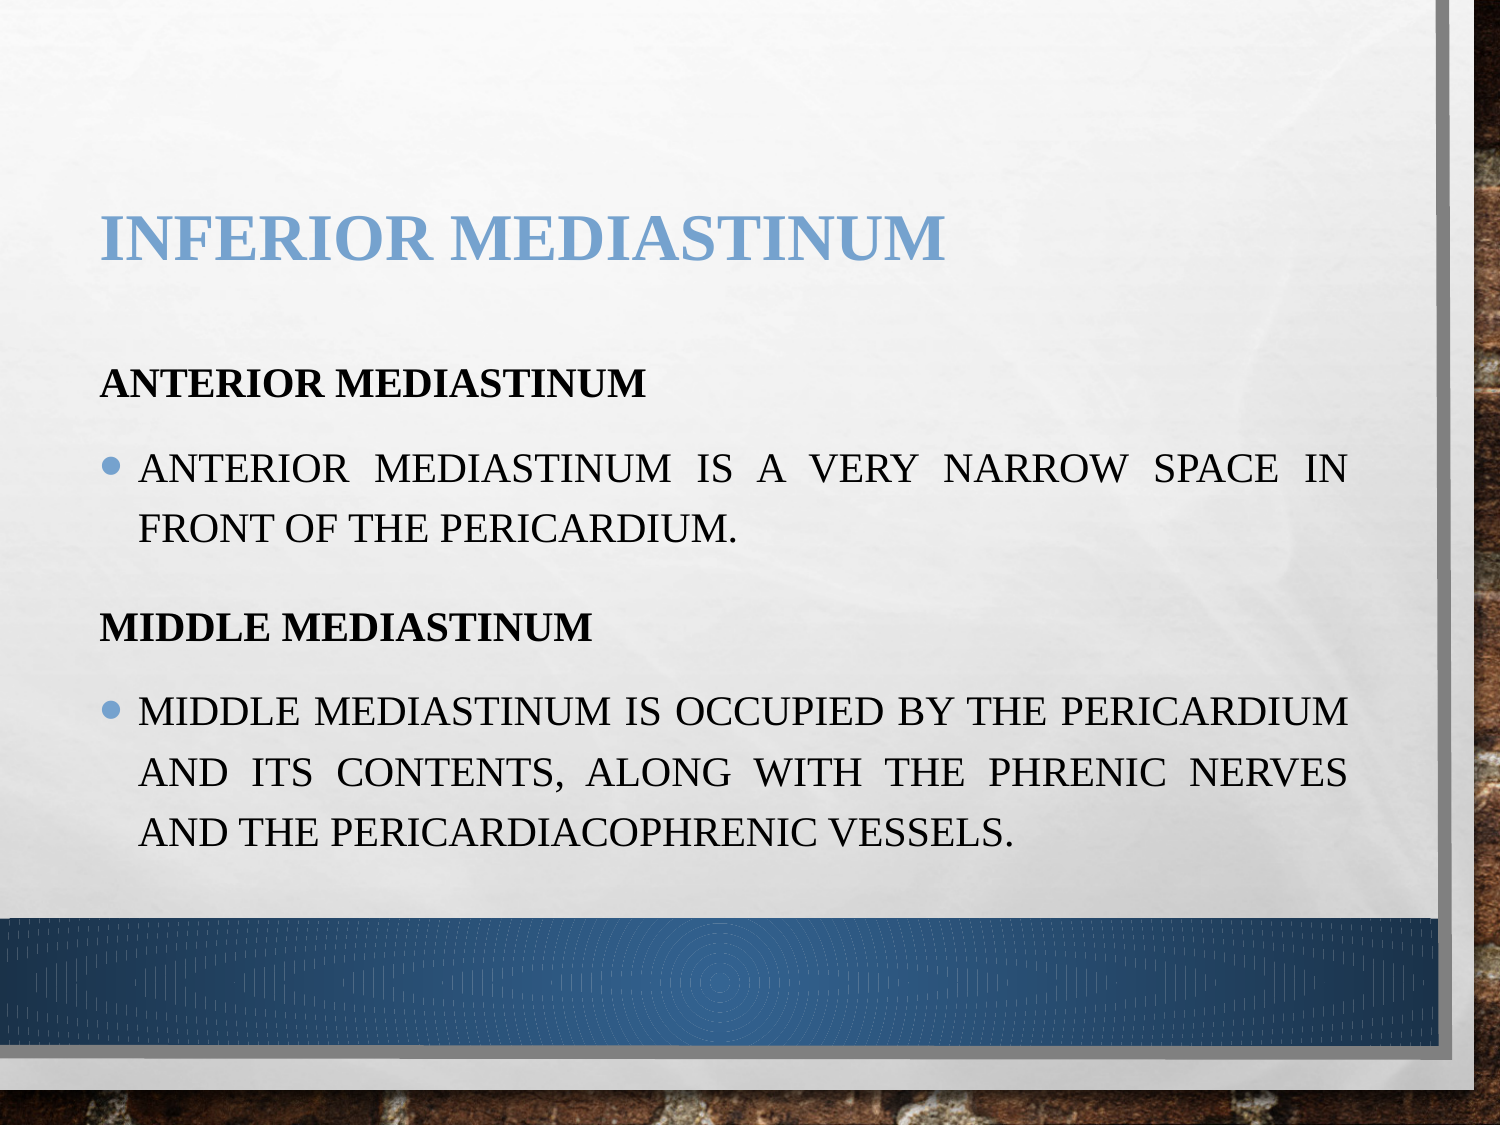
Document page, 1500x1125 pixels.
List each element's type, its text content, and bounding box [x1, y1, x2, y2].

list Anterior Mediastinum Anterior mediastinum is a very narrow space in front of the pericardium. Middle Mediastinum Middle mediastinum is occupied by the pericardium and its contents, along with the phrenic nerves and the pericardiacophrenic vessels. [84, 338, 1364, 882]
picture [0, 0, 1500, 1125]
title Inferior Mediastinum [84, 112, 1364, 302]
